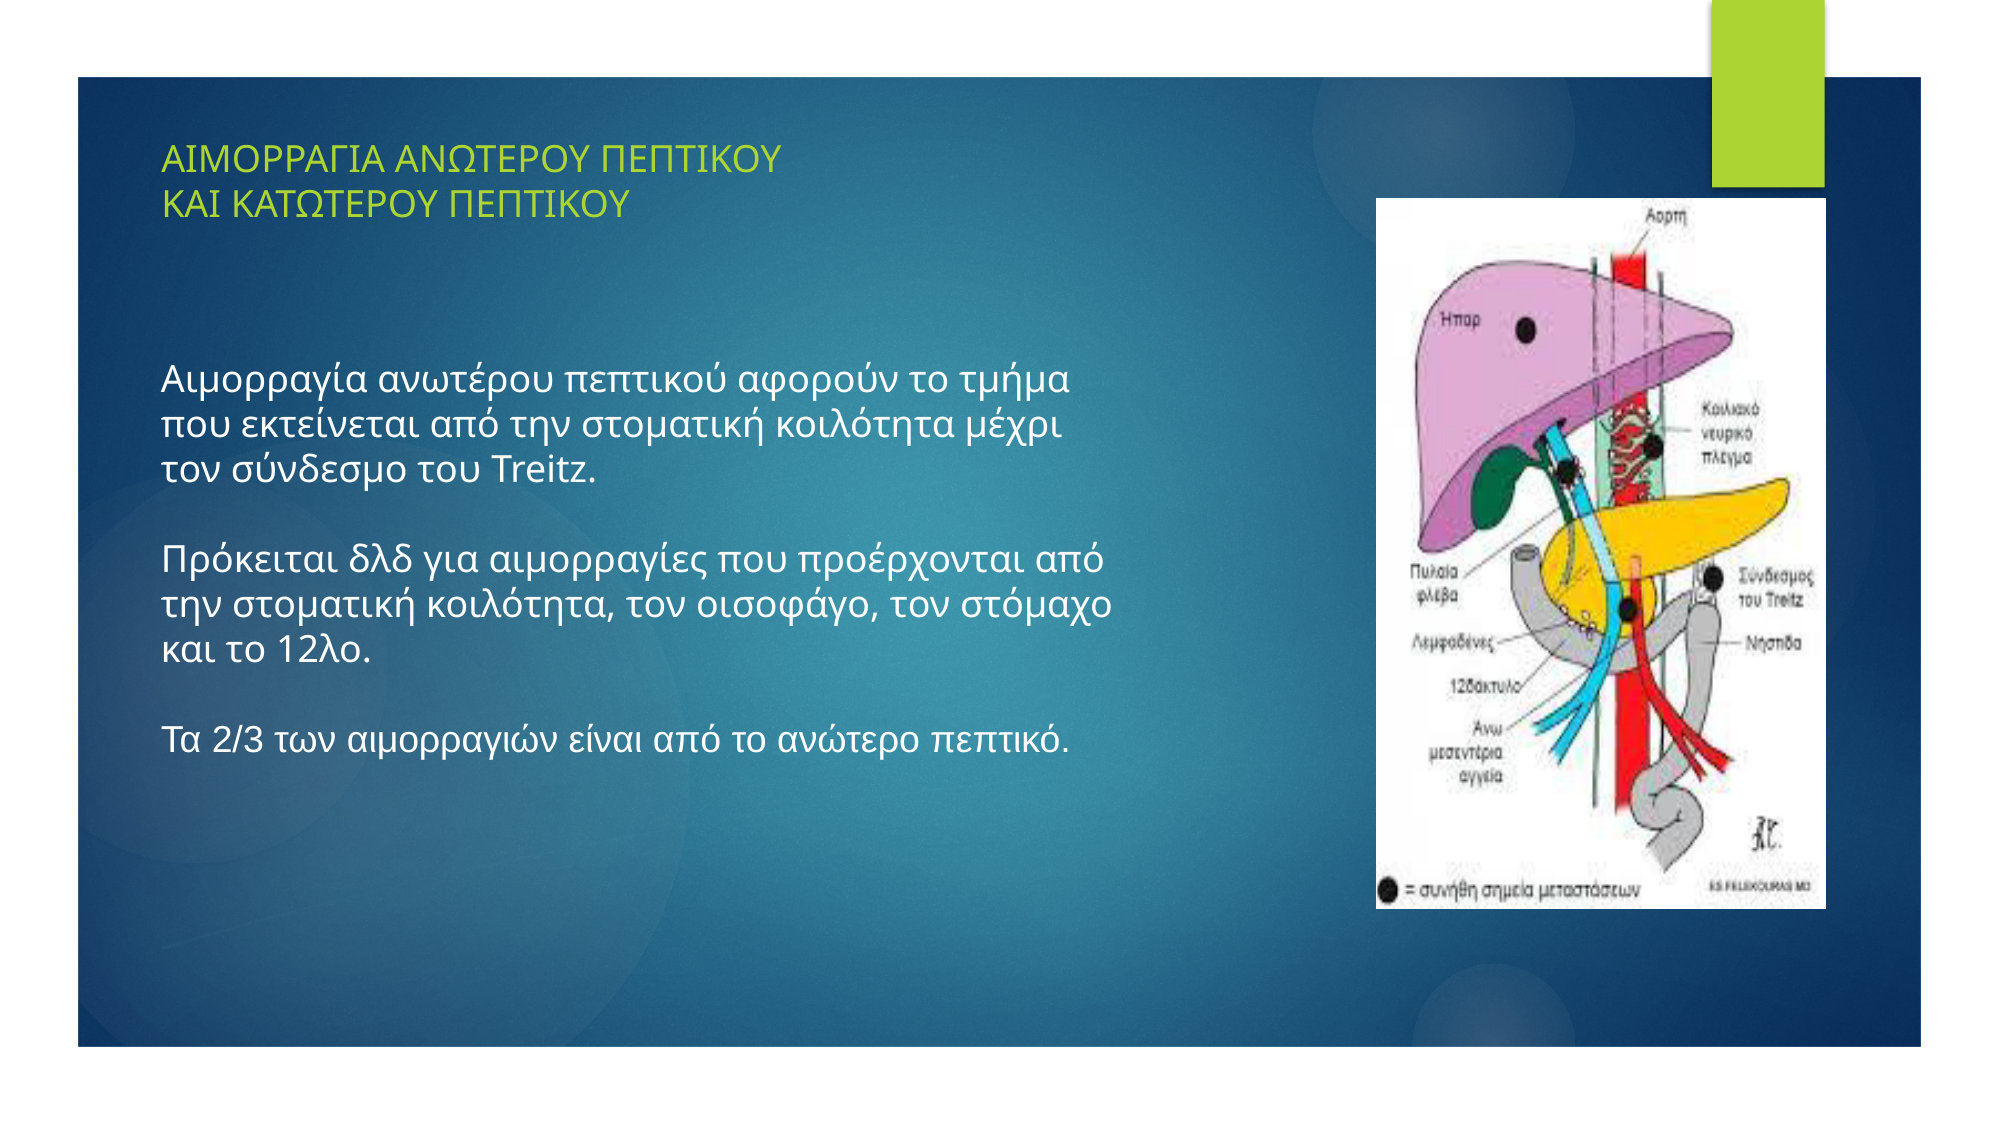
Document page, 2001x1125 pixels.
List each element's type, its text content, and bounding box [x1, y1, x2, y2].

subtitle Αιμορραγια ανωτερου πεπτικου και κατωτερου πεπτικου [146, 127, 815, 269]
text_box Αιμορραγία ανωτέρου πεπτικού αφορούν το τμήμα που εκτείνεται από την στοματική κοιλότητα μέχρι τον σύνδεσμο του Treitz. Πρόκειται δλδ για αιμορραγίες που προέρχονται από την στοματική κοιλότητα, τον οισοφάγο, τον στόμαχο και το 12λο. Τα 2/3 των αιμορραγιών είναι από το ανώτερο πεπτικό. [146, 348, 1148, 768]
picture [1376, 198, 1826, 910]
